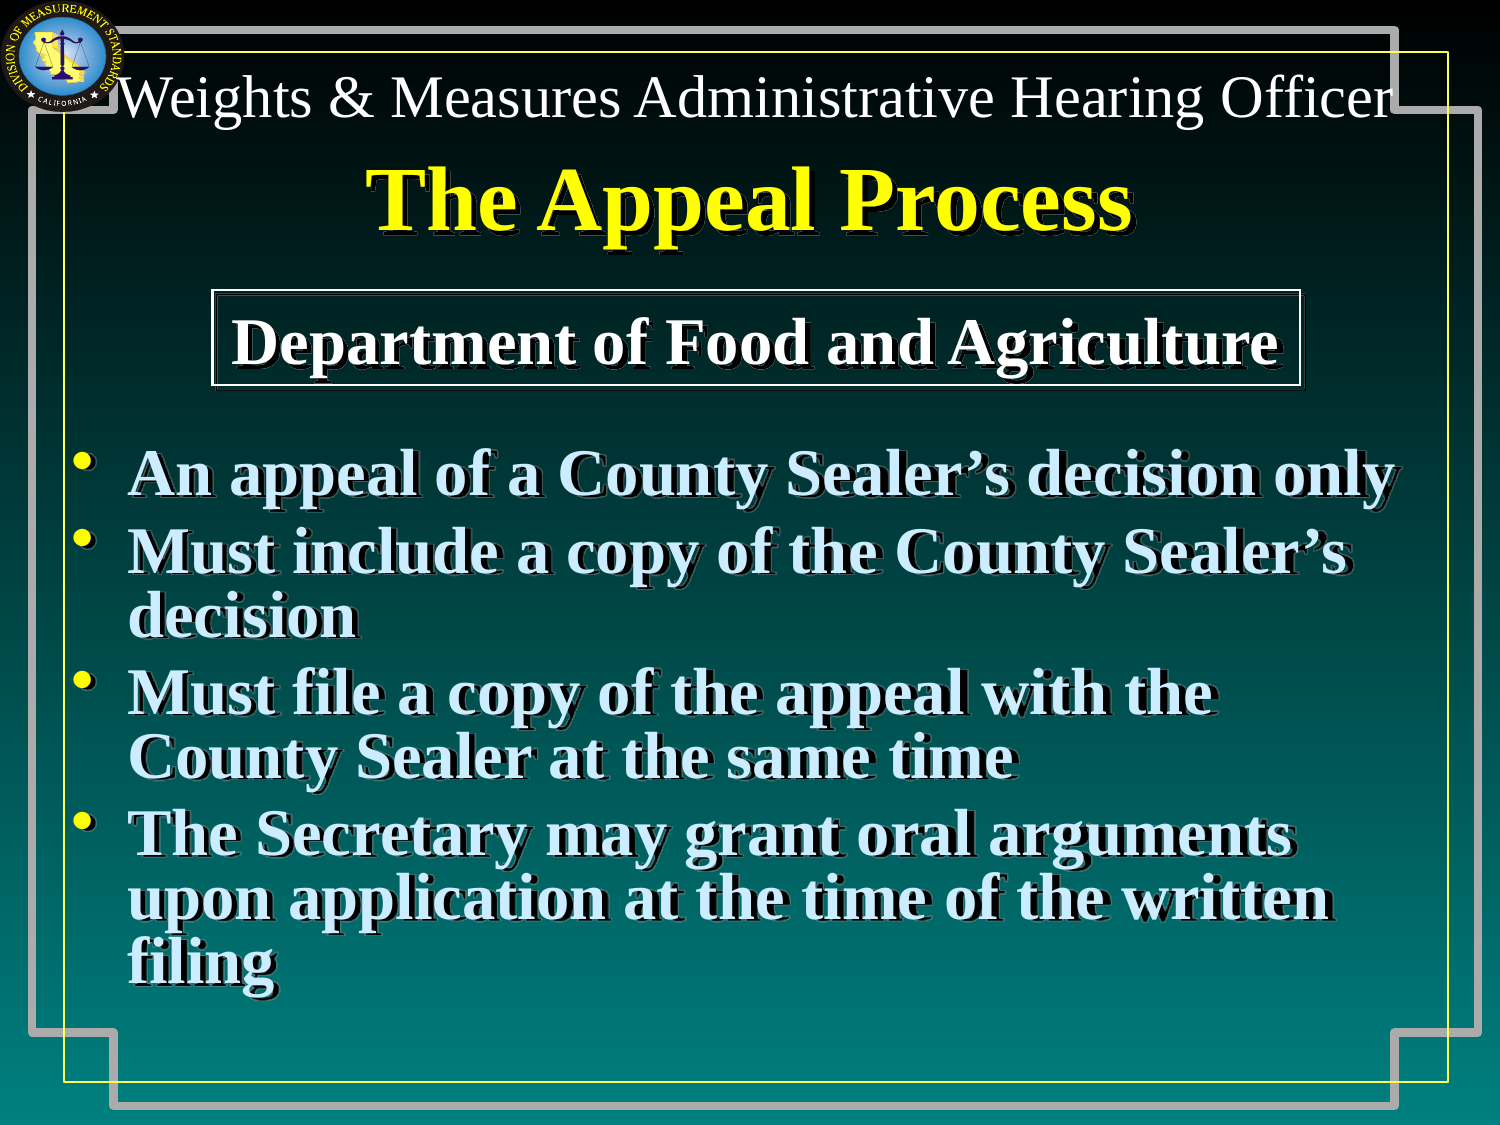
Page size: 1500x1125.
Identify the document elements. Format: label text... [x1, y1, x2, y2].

list An appeal of a County Sealer’s decision only Must include a copy of the County Sealer’s decision Must file a copy of the appeal with the County Sealer at the same time The Secretary may grant oral arguments upon application at the time of the written filing [55, 436, 1445, 1076]
title The Appeal Process [111, 99, 1388, 288]
text_box Department of Food and Agriculture [212, 290, 1300, 385]
